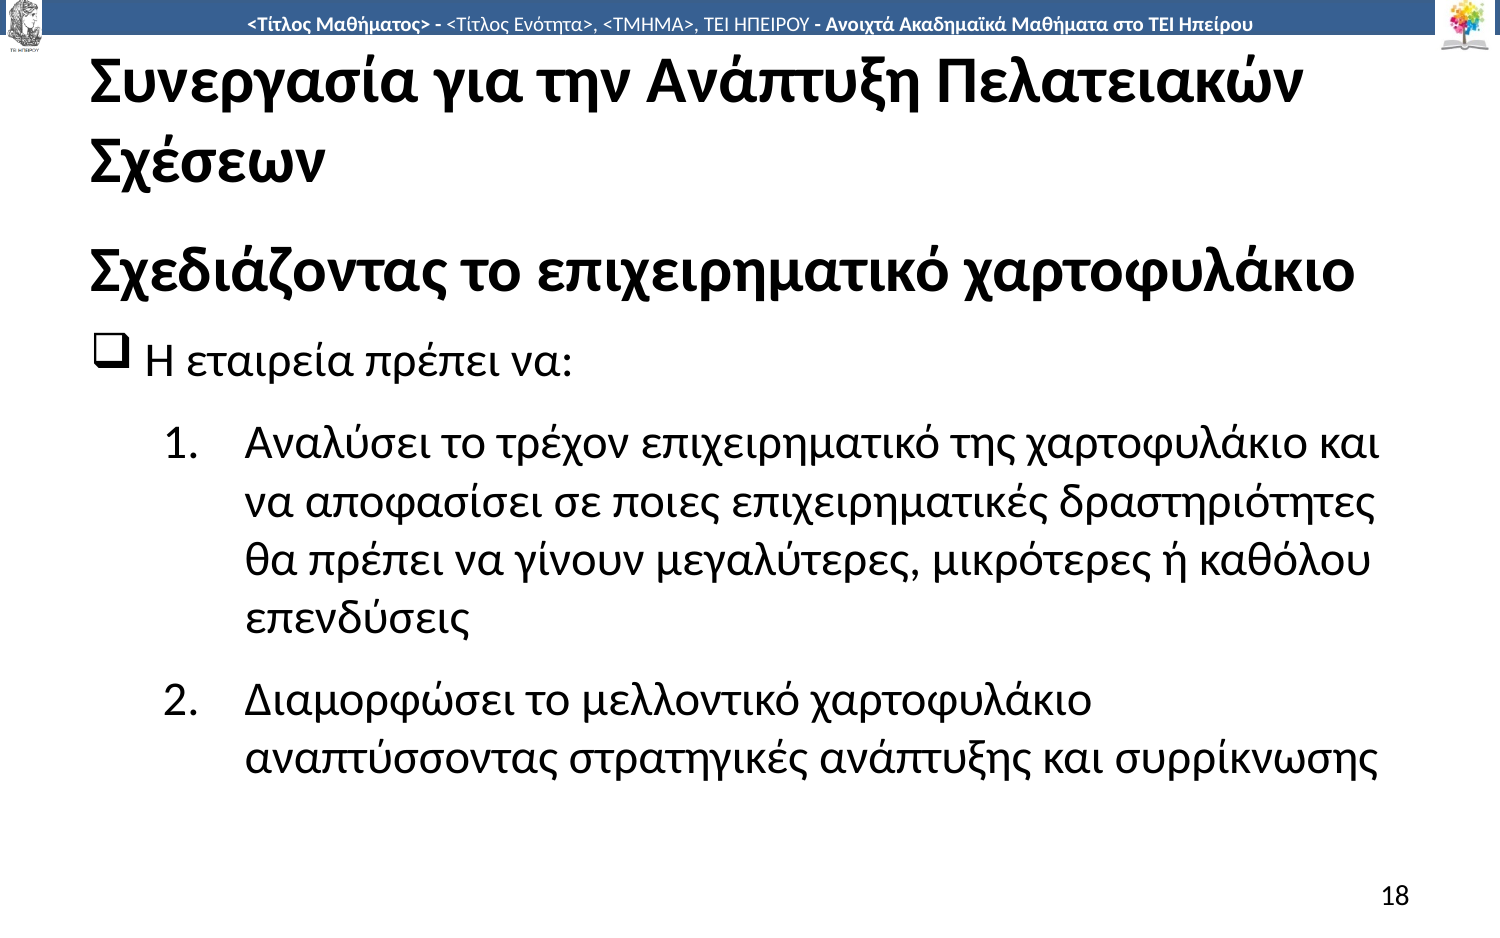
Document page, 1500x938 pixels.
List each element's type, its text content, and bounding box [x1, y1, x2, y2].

title Συνεργασία για την Ανάπτυξη Πελατειακών Σχέσεων [75, 37, 1425, 194]
list Σχεδιάζοντας το επιχειρηματικό χαρτοφυλάκιο Η εταιρεία πρέπει να: Αναλύσει το τρέχον επιχειρηματικό της χαρτοφυλάκιο και να αποφασίσει σε ποιες επιχειρηματικές δραστηριότητες θα πρέπει να γίνουν μεγαλύτερες, μικρότερες ή καθόλου επενδύσεις Διαμορφώσει το μελλοντικό χαρτοφυλάκιο αναπτύσσοντας στρατηγικές ανάπτυξης και συρρίκνωσης [75, 218, 1425, 838]
picture [6, 0, 42, 54]
slide_number 18 [1074, 868, 1425, 919]
picture [1435, 0, 1495, 52]
